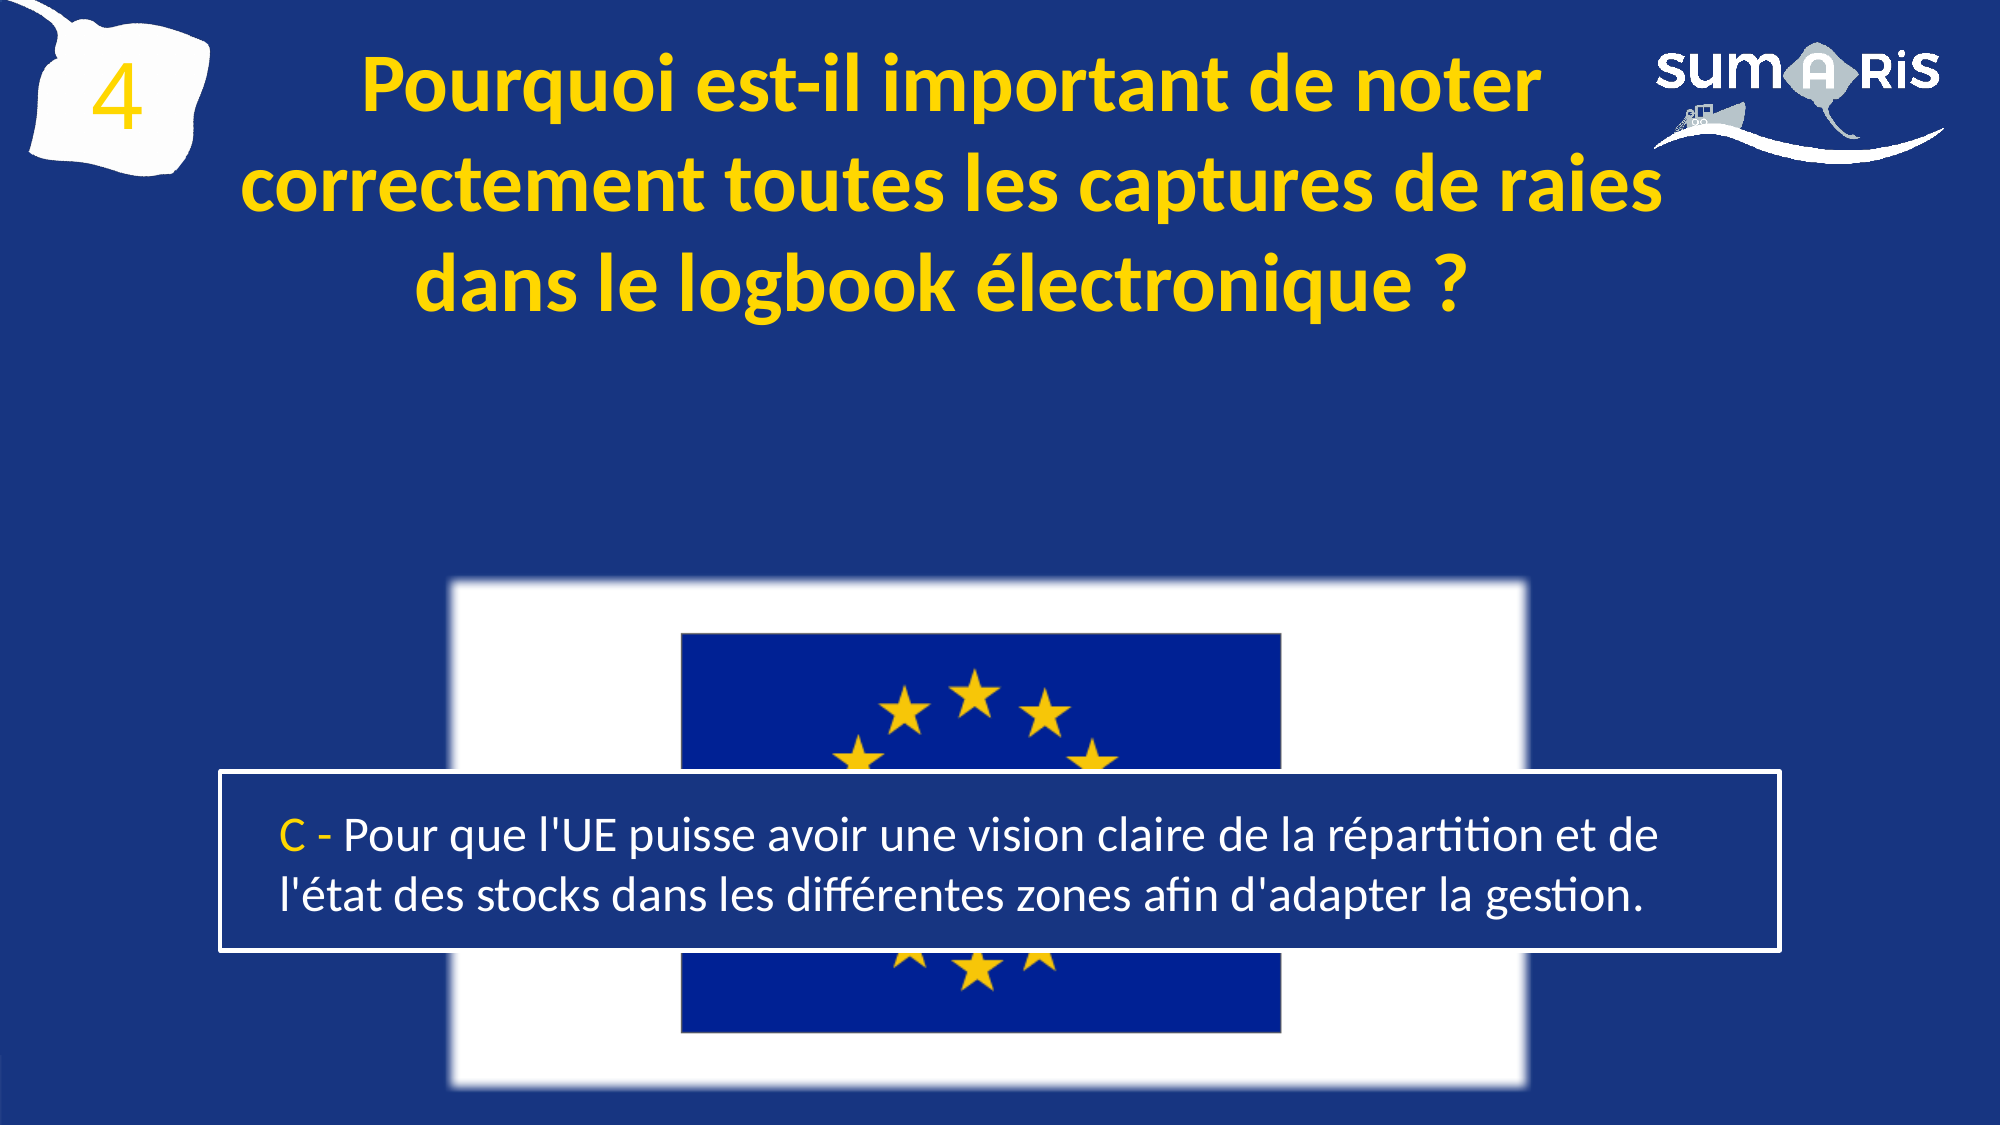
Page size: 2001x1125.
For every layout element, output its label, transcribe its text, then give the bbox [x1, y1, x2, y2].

picture [0, 0, 2000, 1125]
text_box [0, 0, 219, 162]
text_box Pourquoi est-il important de noter correctement toutes les captures de raies dans le logbook électronique ? [222, 20, 1642, 72]
